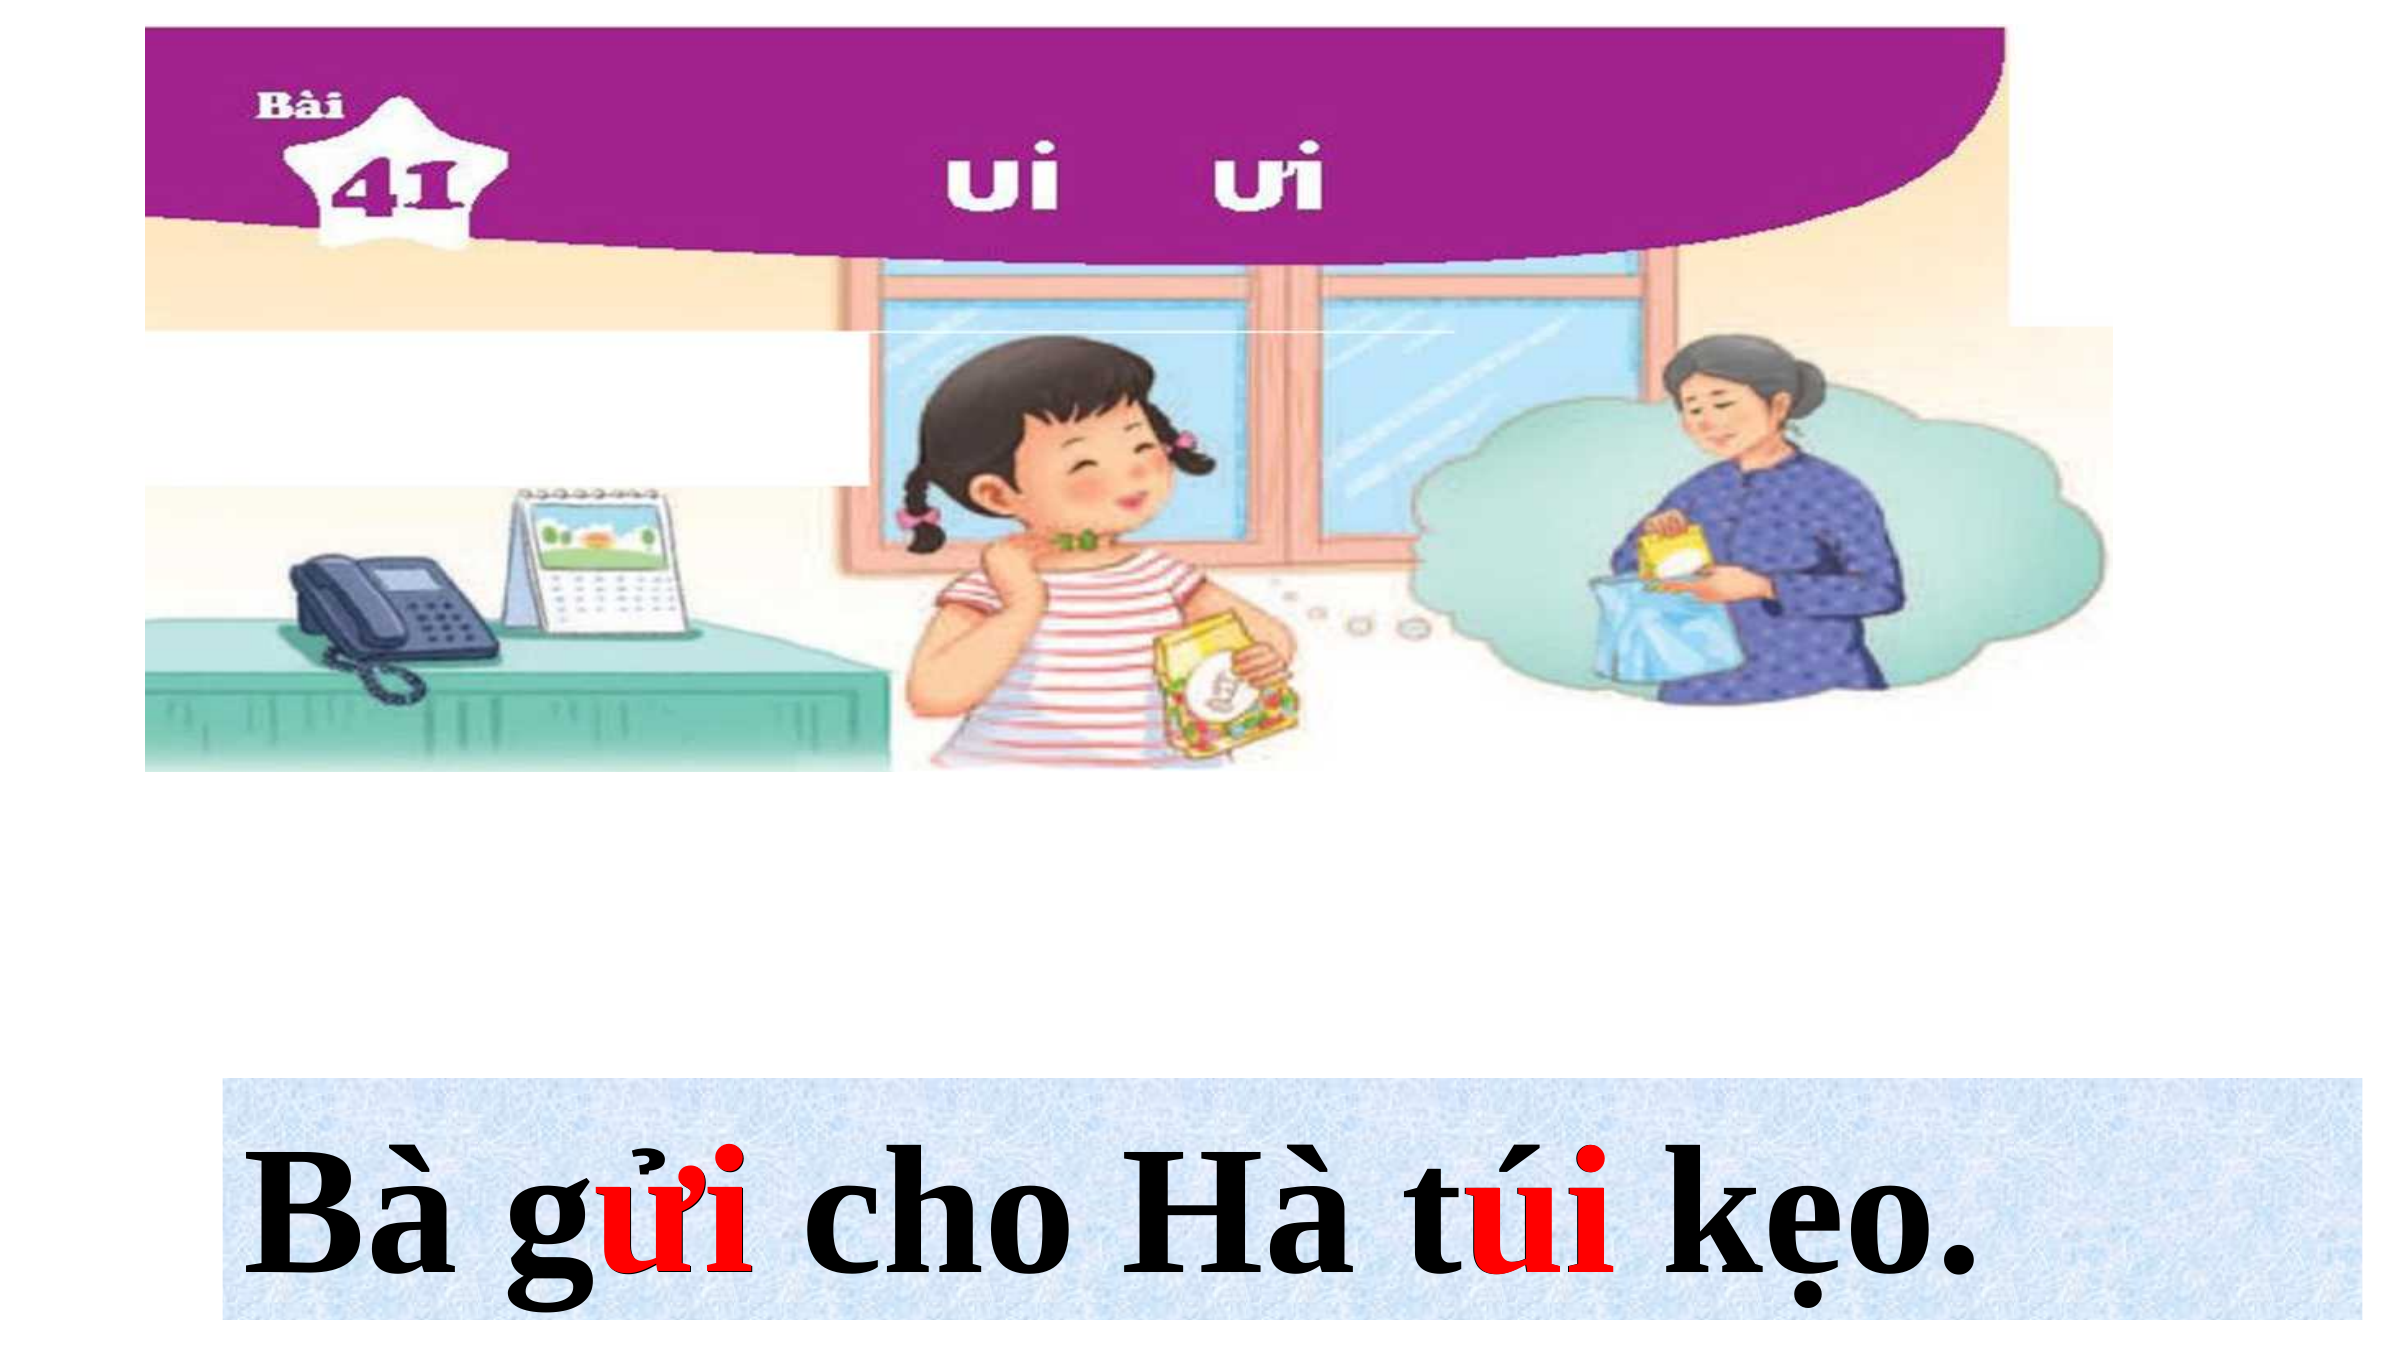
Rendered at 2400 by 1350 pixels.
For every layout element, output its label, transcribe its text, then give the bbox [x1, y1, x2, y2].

text_box Bà gửi cho Hà túi kẹo. [1639, 1078, 2363, 1320]
text_box ui [1442, 1077, 1639, 1320]
picture [145, 24, 2113, 773]
text_box ưi [571, 1077, 776, 1319]
text_box Bà gửi cho Hà túi kẹo. [222, 1078, 1442, 1320]
